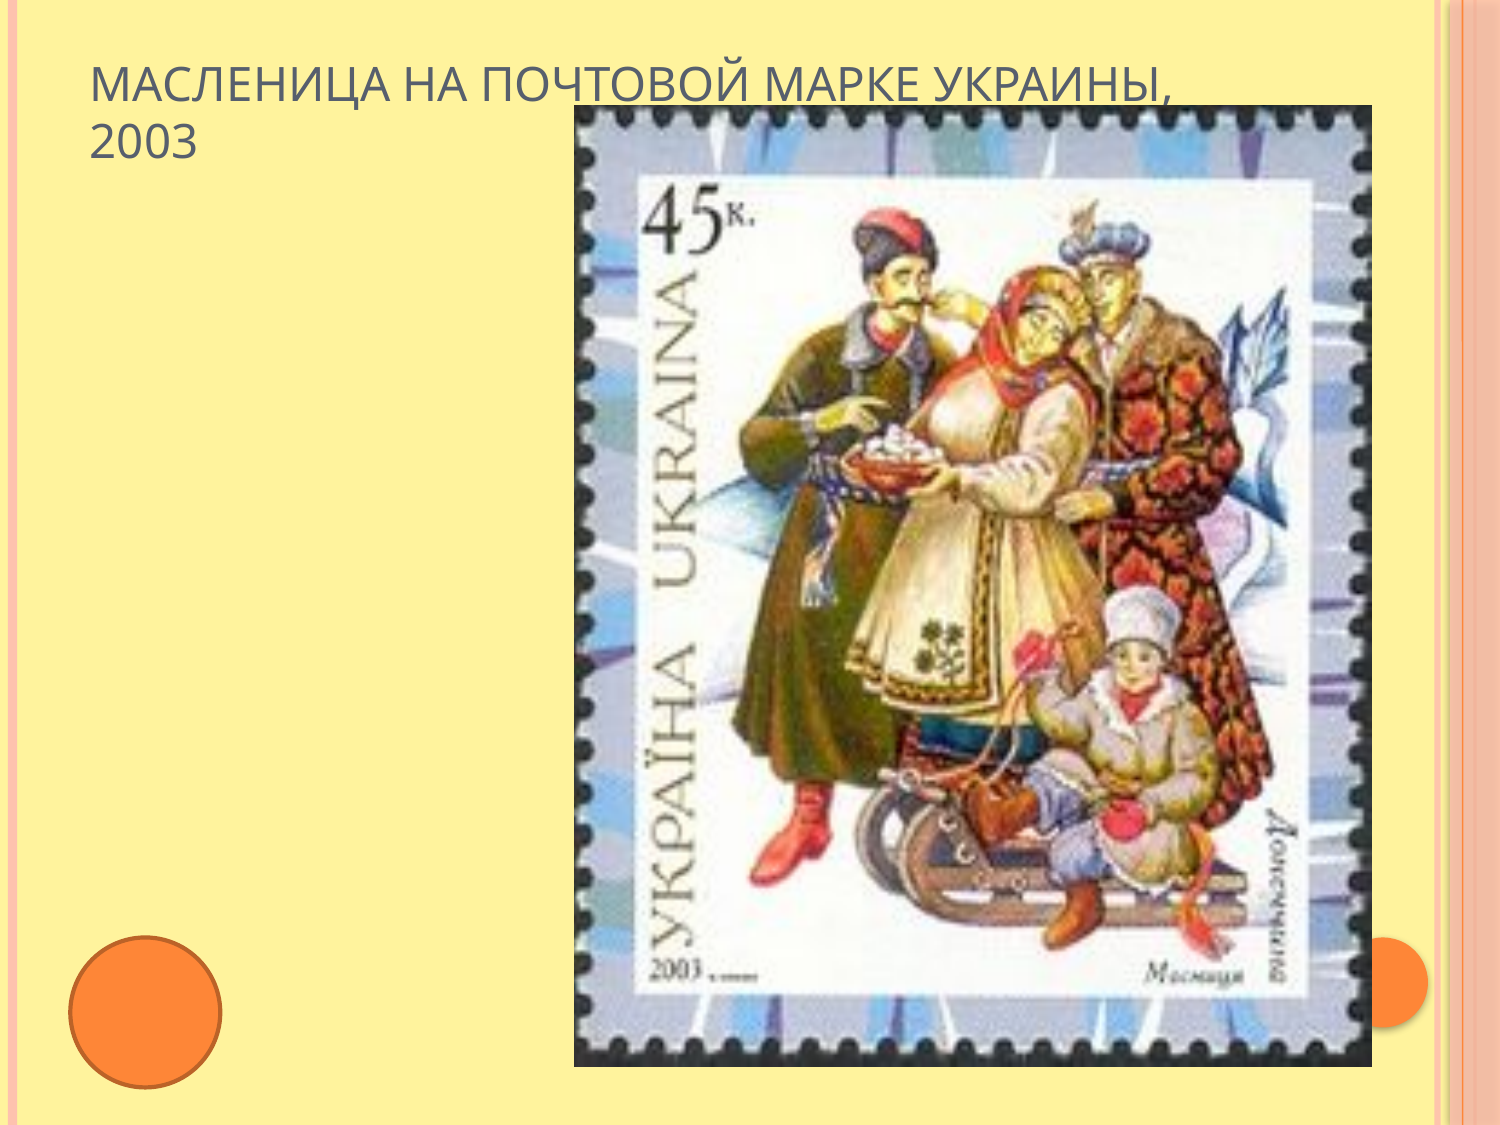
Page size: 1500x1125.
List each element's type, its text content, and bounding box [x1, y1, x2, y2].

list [573, 104, 1372, 1067]
text_box [68, 935, 223, 1090]
title Масленица на почтовой марке Украины, 2003 [75, 45, 1300, 233]
